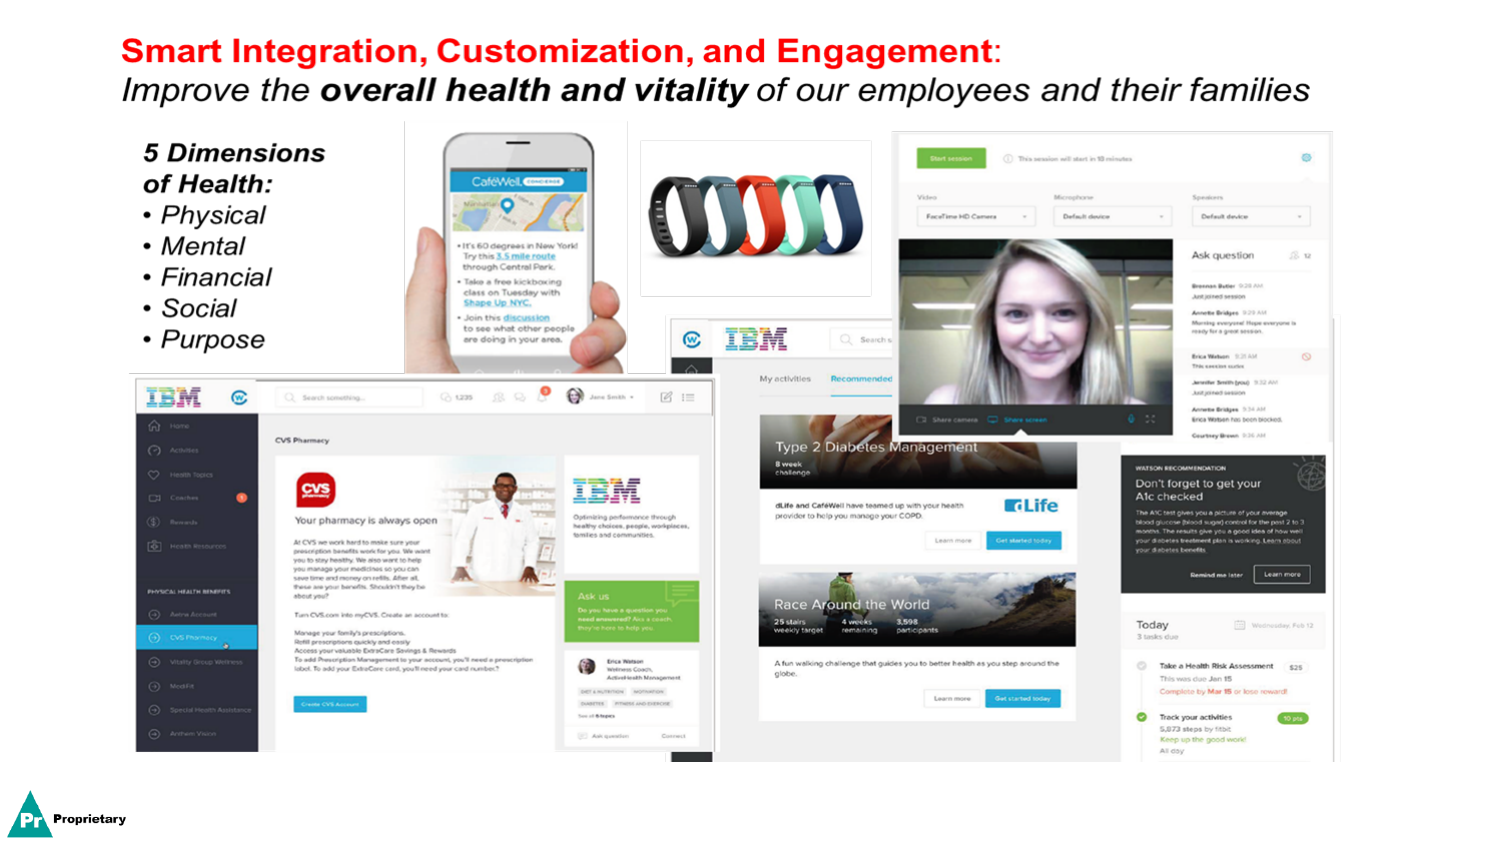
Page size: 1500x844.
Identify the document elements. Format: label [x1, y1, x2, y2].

picture [0, 787, 132, 842]
picture [99, 21, 1375, 763]
